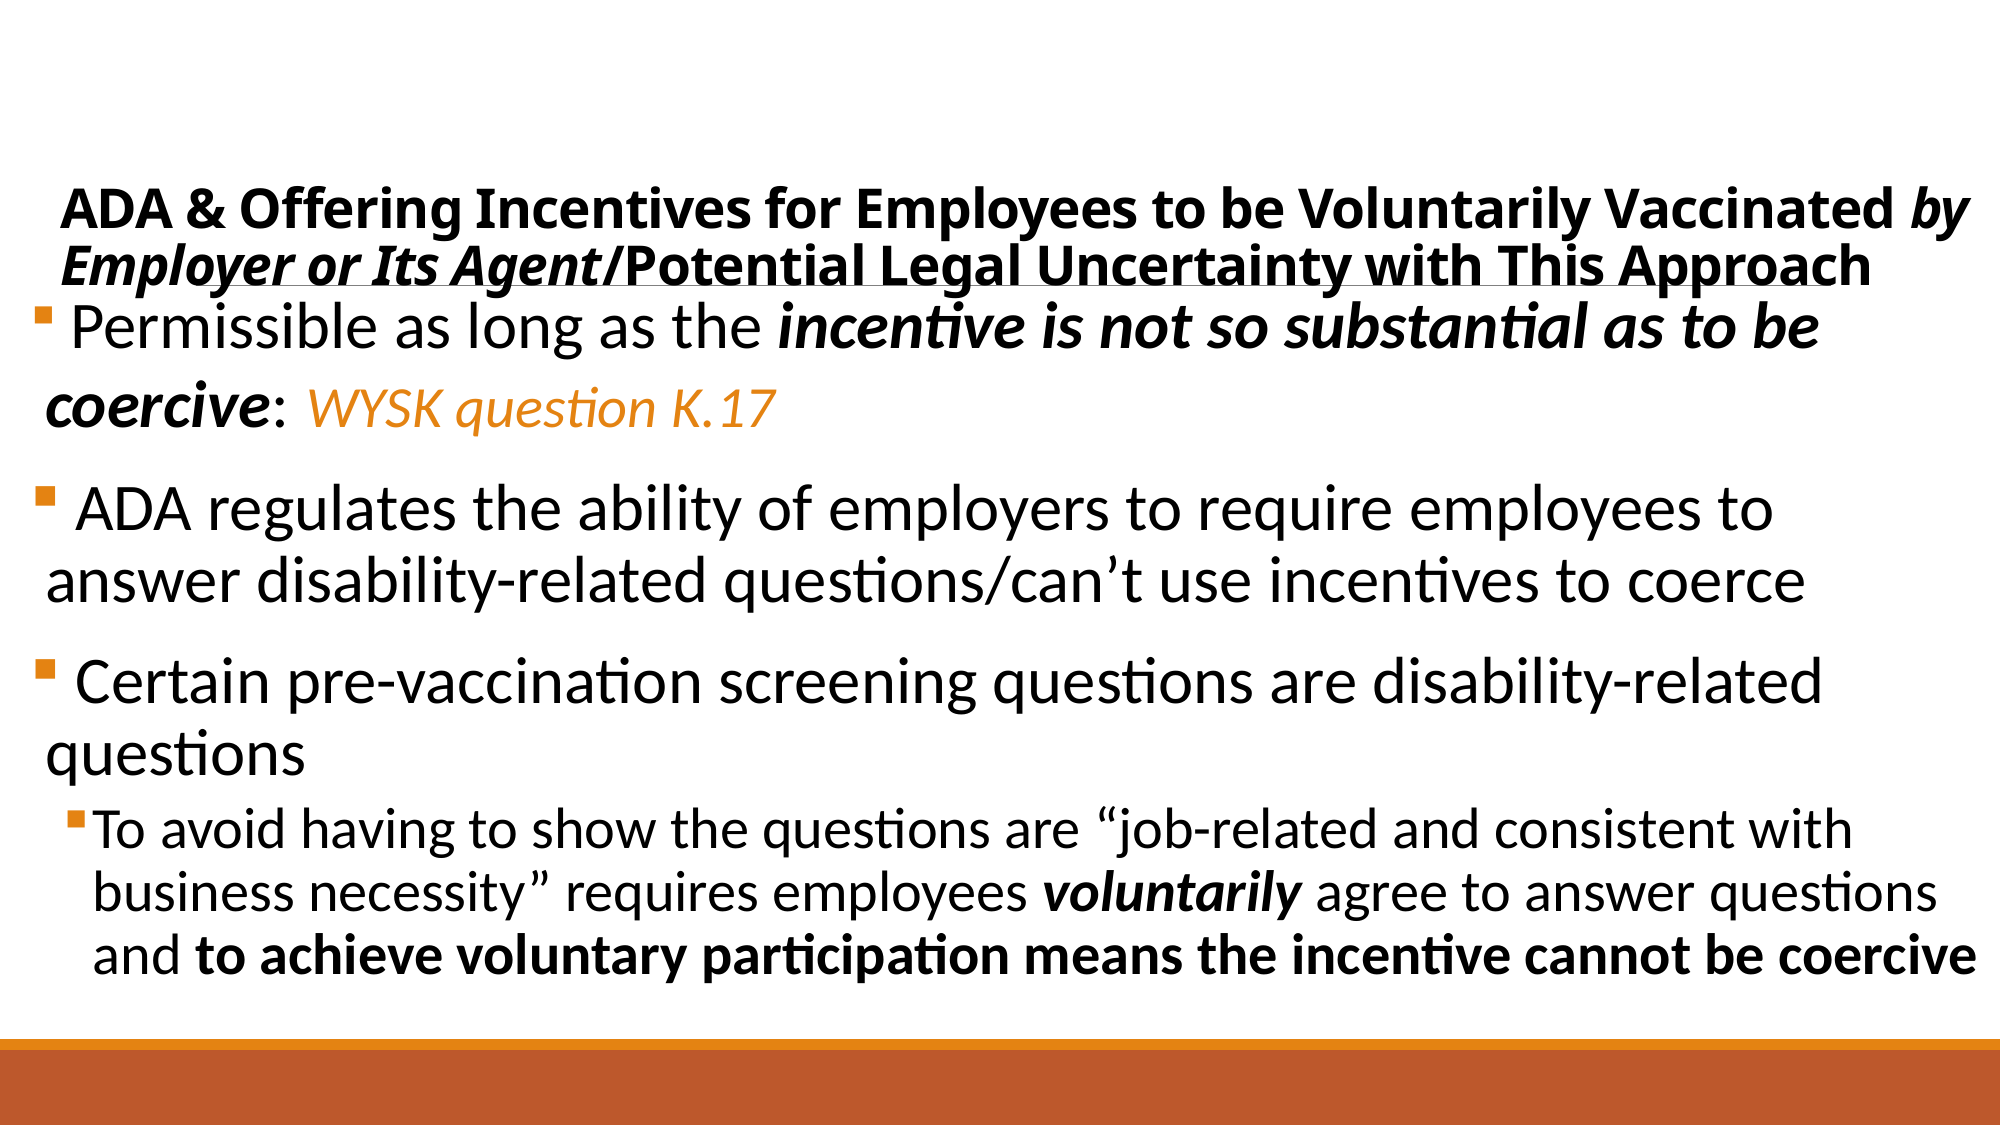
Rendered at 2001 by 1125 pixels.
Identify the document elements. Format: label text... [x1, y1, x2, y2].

title ADA & Offering Incentives for Employees to be Voluntarily Vaccinated by Employer or Its Agent/Potential Legal Uncertainty with This Approach [45, 0, 2000, 365]
list Permissible as long as the incentive is not so substantial as to be coercive: WYSK question K.17 ADA regulates the ability of employers to require employees to answer disability-related questions/can’t use incentives to coerce Certain pre-vaccination screening questions are disability-related questions To avoid having to show the questions are “job-related and consistent with business necessity” requires employees voluntarily agree to answer questions and to achieve voluntary participation means the incentive cannot be coercive [30, 283, 1985, 1034]
